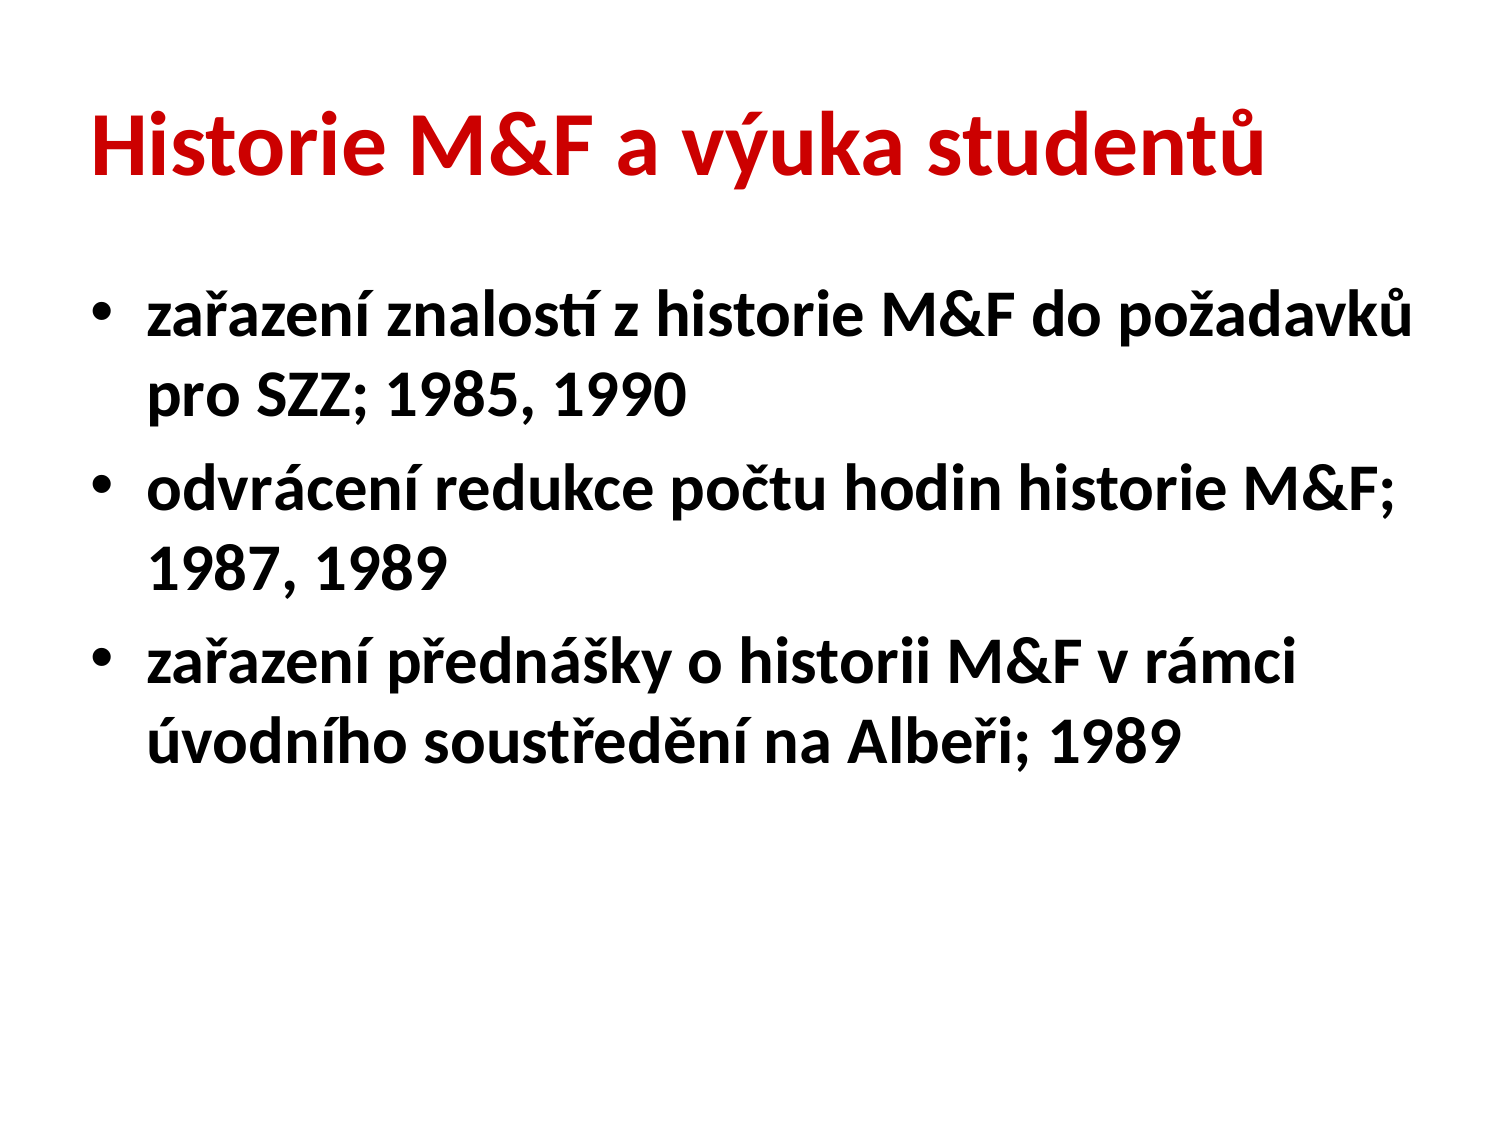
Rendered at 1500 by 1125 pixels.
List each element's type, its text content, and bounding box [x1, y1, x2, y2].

list zařazení znalostí z historie M&F do požadavků pro SZZ; 1985, 1990 odvrácení redukce počtu hodin historie M&F; 1987, 1989 zařazení přednášky o historii M&F v rámci úvodního soustředění na Albeři; 1989 [75, 262, 1459, 1005]
title Historie M&F a výuka studentů [75, 45, 1425, 233]
